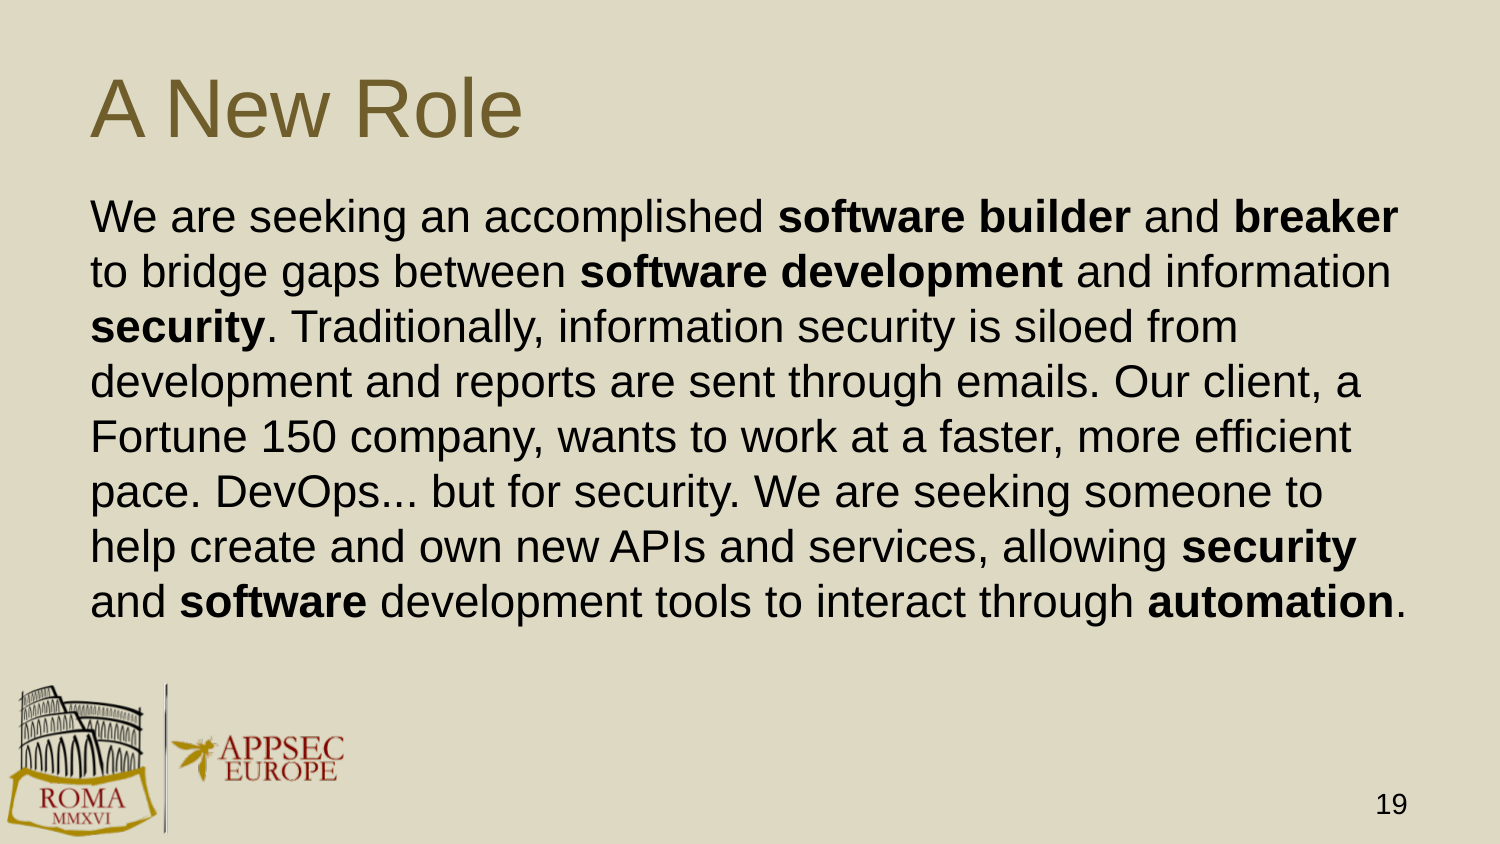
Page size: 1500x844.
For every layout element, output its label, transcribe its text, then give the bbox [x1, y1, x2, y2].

title A New Role [75, 33, 1425, 171]
slide_number 19 [1360, 777, 1490, 823]
picture [0, 621, 370, 844]
list We are seeking an accomplished software builder and breaker to bridge gaps between software development and information security. Traditionally, information security is siloed from development and reports are sent through emails. Our client, a Fortune 150 company, wants to work at a faster, more efficient pace. DevOps... but for security. We are seeking someone to help create and own new APIs and services, allowing security and software development tools to interact through automation. [75, 171, 1425, 680]
